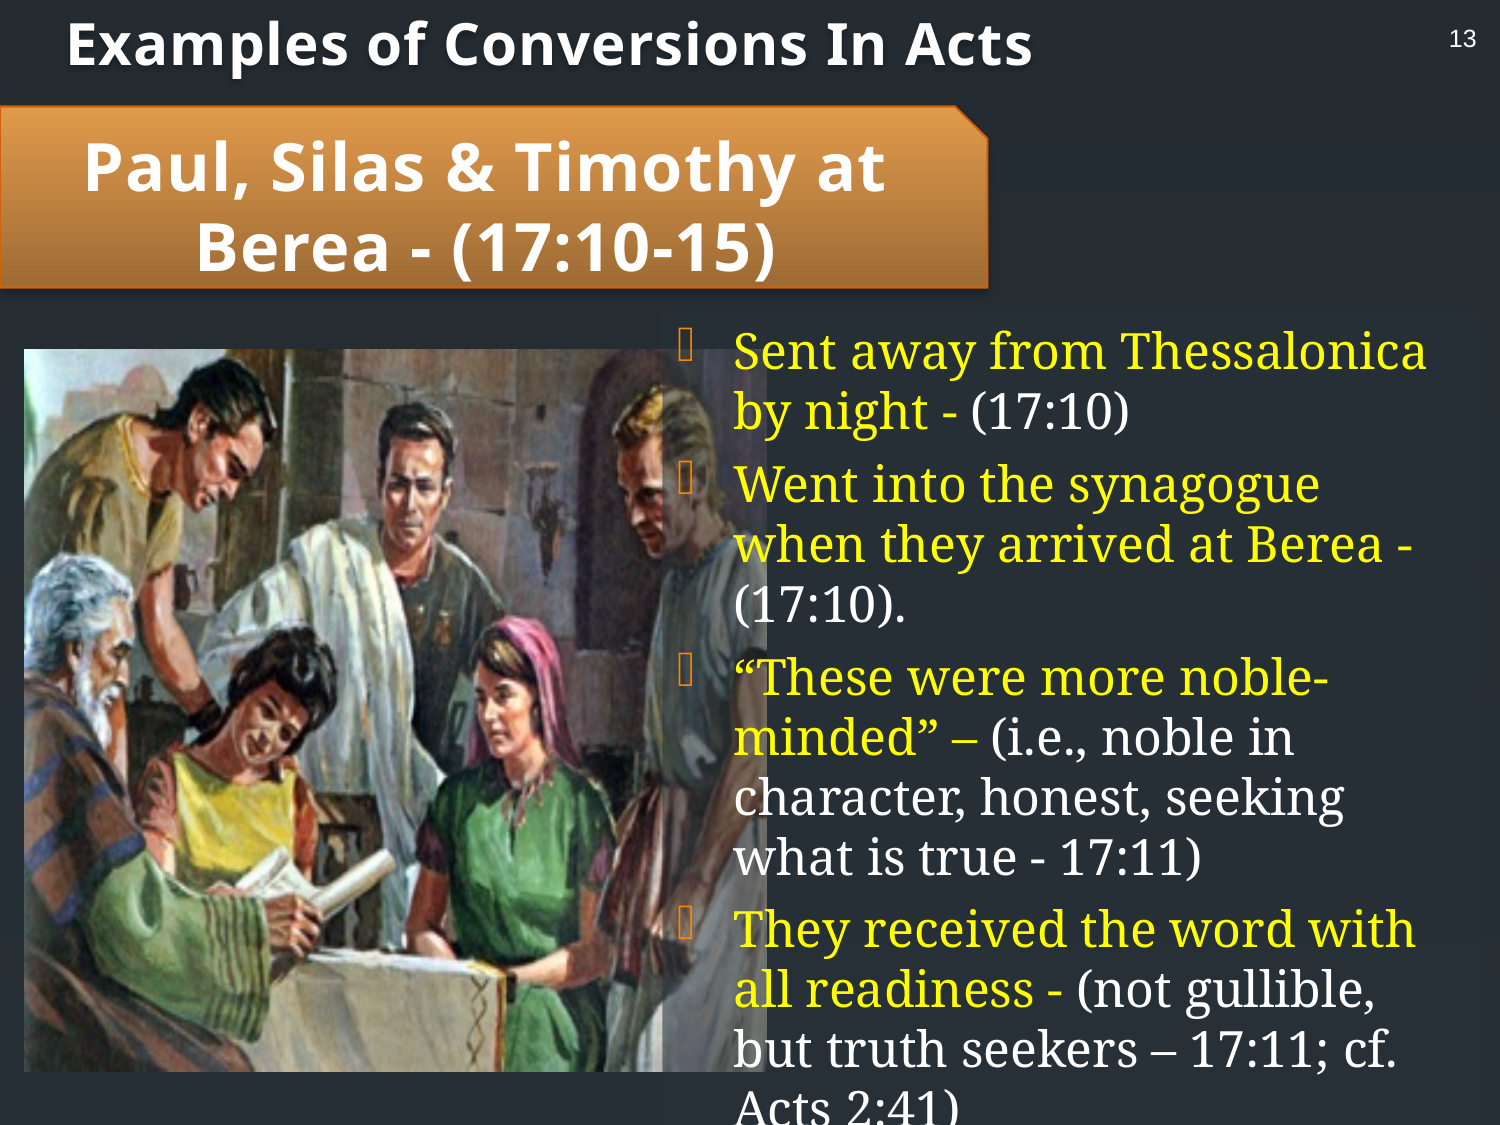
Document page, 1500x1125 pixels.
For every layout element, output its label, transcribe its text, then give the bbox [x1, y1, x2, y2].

slide_number 13 [1337, 12, 1492, 62]
text_box Examples of Conversions In Acts [0, 0, 1100, 85]
text_box Paul, Silas & Timothy at Berea - (17:10-15) [0, 105, 989, 289]
text_box Sent away from Thessalonica by night - (17:10) Went into the synagogue when they arrived at Berea - (17:10). “These were more noble-minded” – (i.e., noble in character, honest, seeking what is true - 17:11) They received the word with all readiness - (not gullible, but truth seekers – 17:11; cf. Acts 2:41) Searched the scriptures daily - (17:11; John 5:39; 2 Tim 3:15-17) [662, 312, 1482, 1125]
picture [24, 349, 768, 1073]
